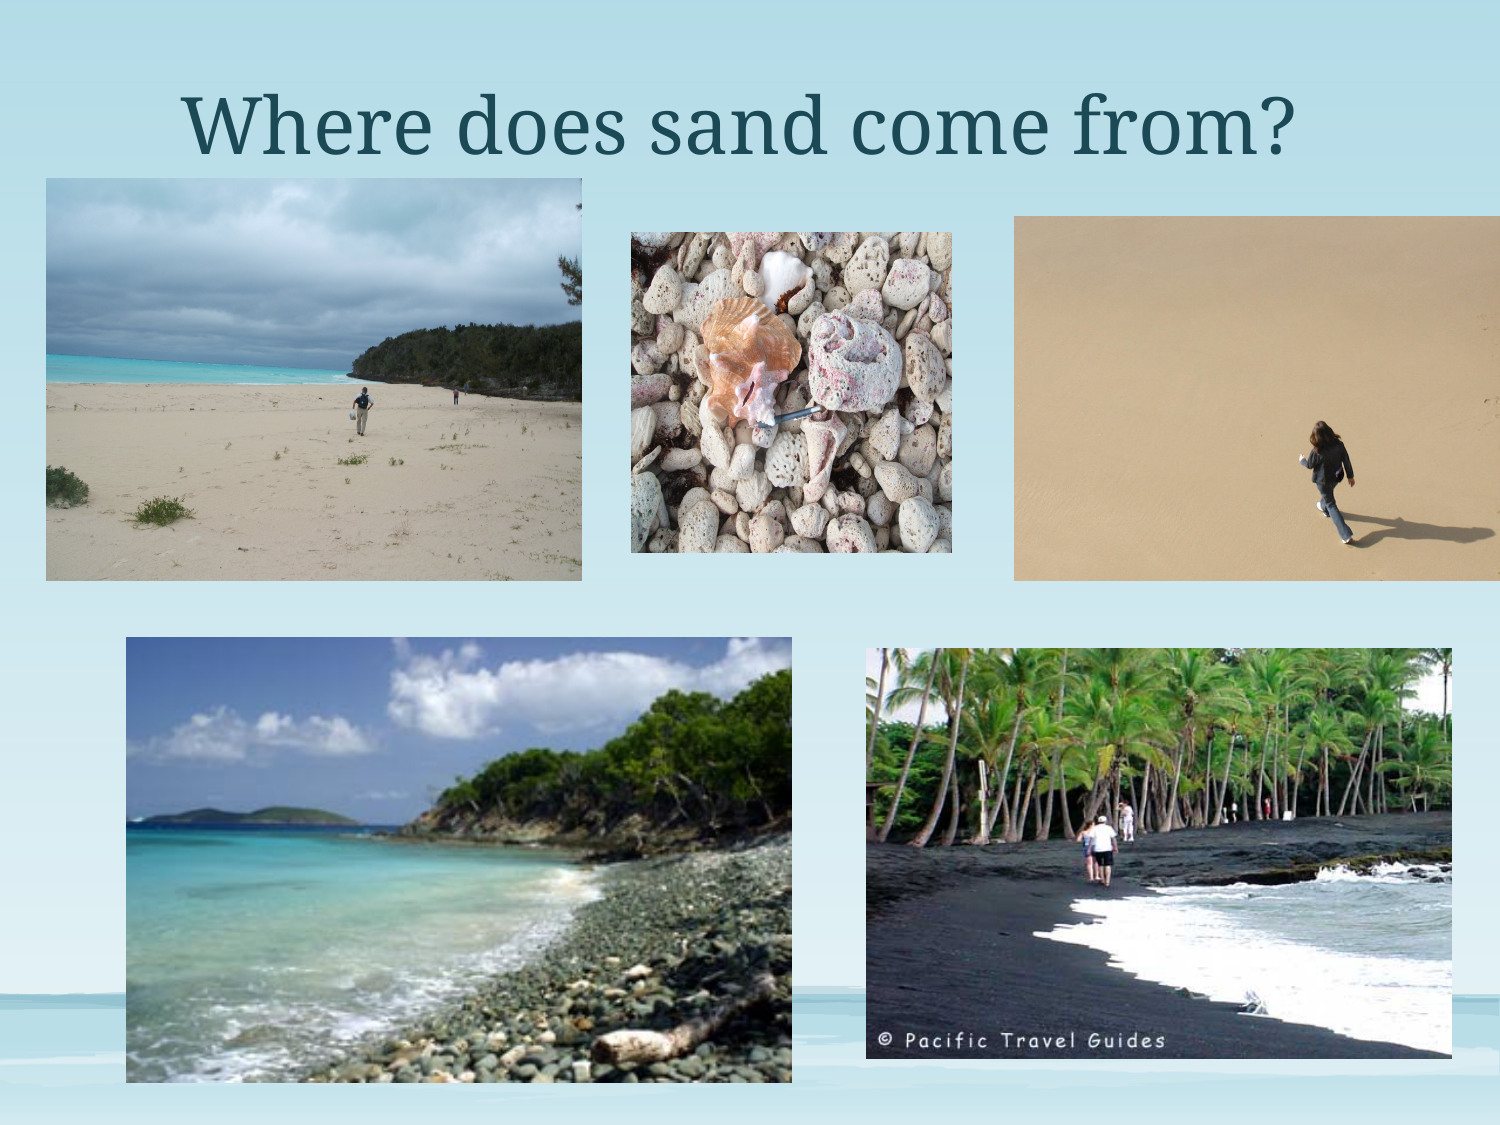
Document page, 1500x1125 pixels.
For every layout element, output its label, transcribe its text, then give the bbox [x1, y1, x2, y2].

picture [1014, 216, 1500, 581]
picture [46, 178, 582, 581]
title Where does sand come from? [165, 43, 1335, 179]
picture [630, 232, 952, 553]
picture [0, 637, 1500, 1103]
